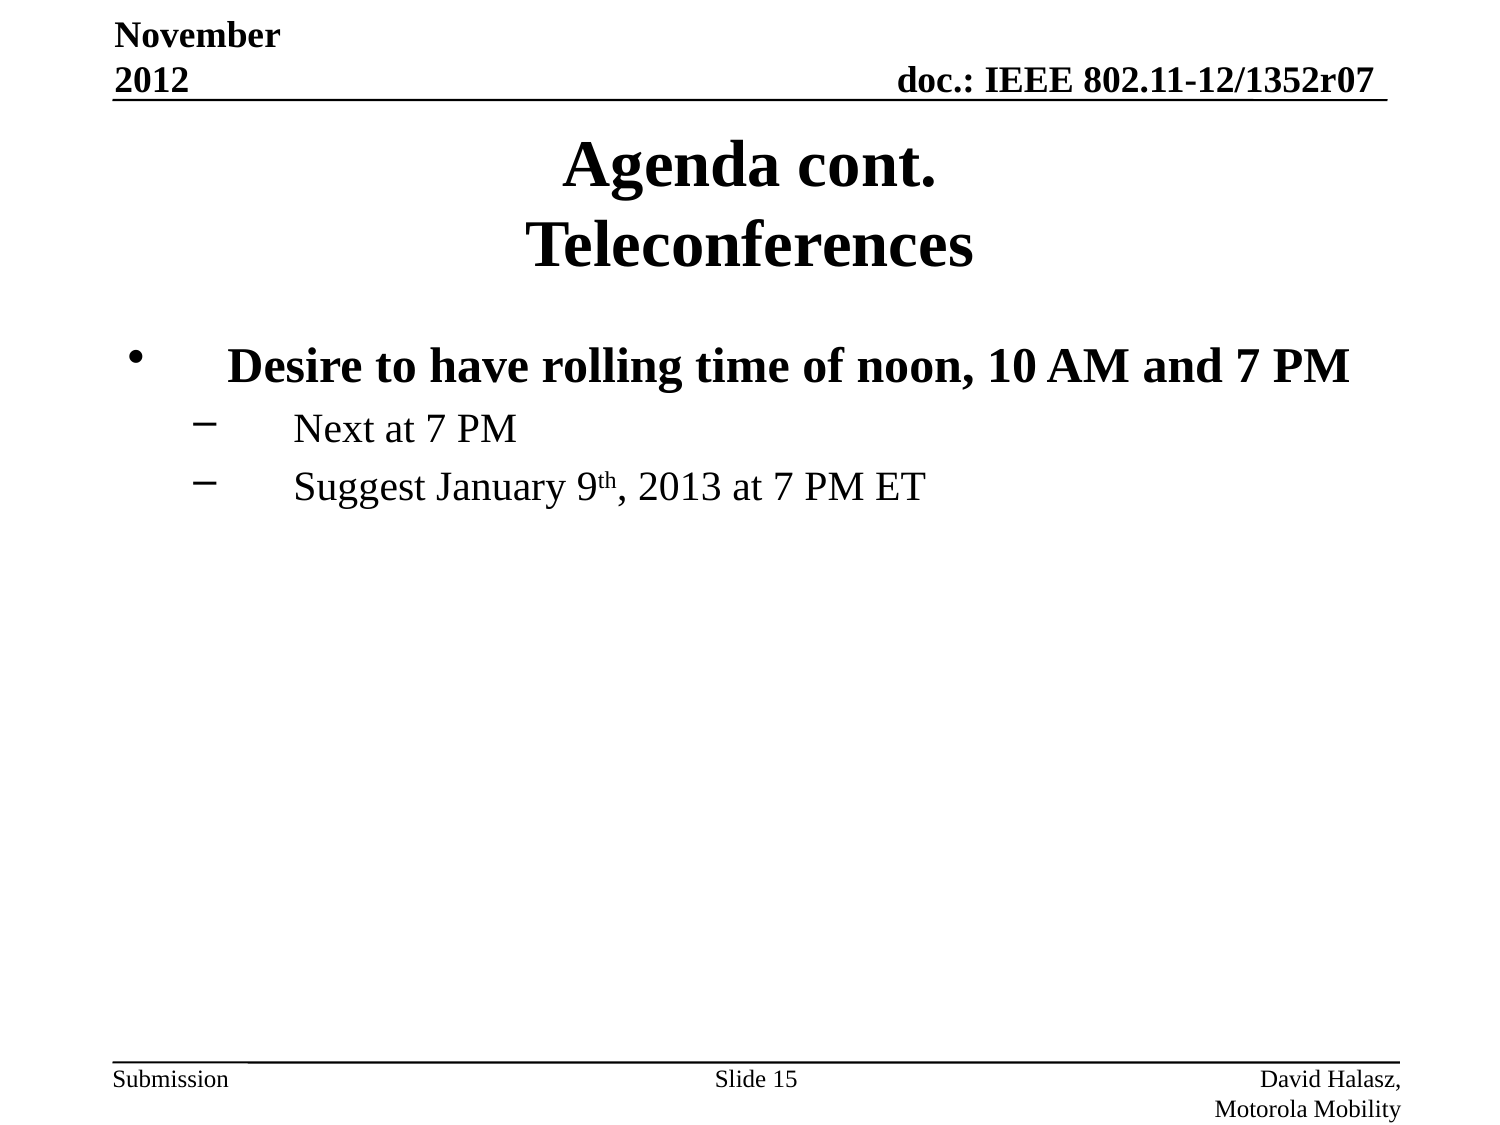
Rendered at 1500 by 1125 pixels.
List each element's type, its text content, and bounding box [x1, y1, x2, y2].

slide_number Slide 15 [712, 1061, 800, 1093]
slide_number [114, 54, 333, 101]
title Agenda cont. Teleconferences [112, 112, 1388, 288]
list Desire to have rolling time of noon, 10 AM and 7 PM Next at 7 PM Suggest January 9th, 2013 at 7 PM ET [112, 324, 1388, 1001]
footer David Halasz, Motorola Mobility [1185, 1061, 1402, 1093]
